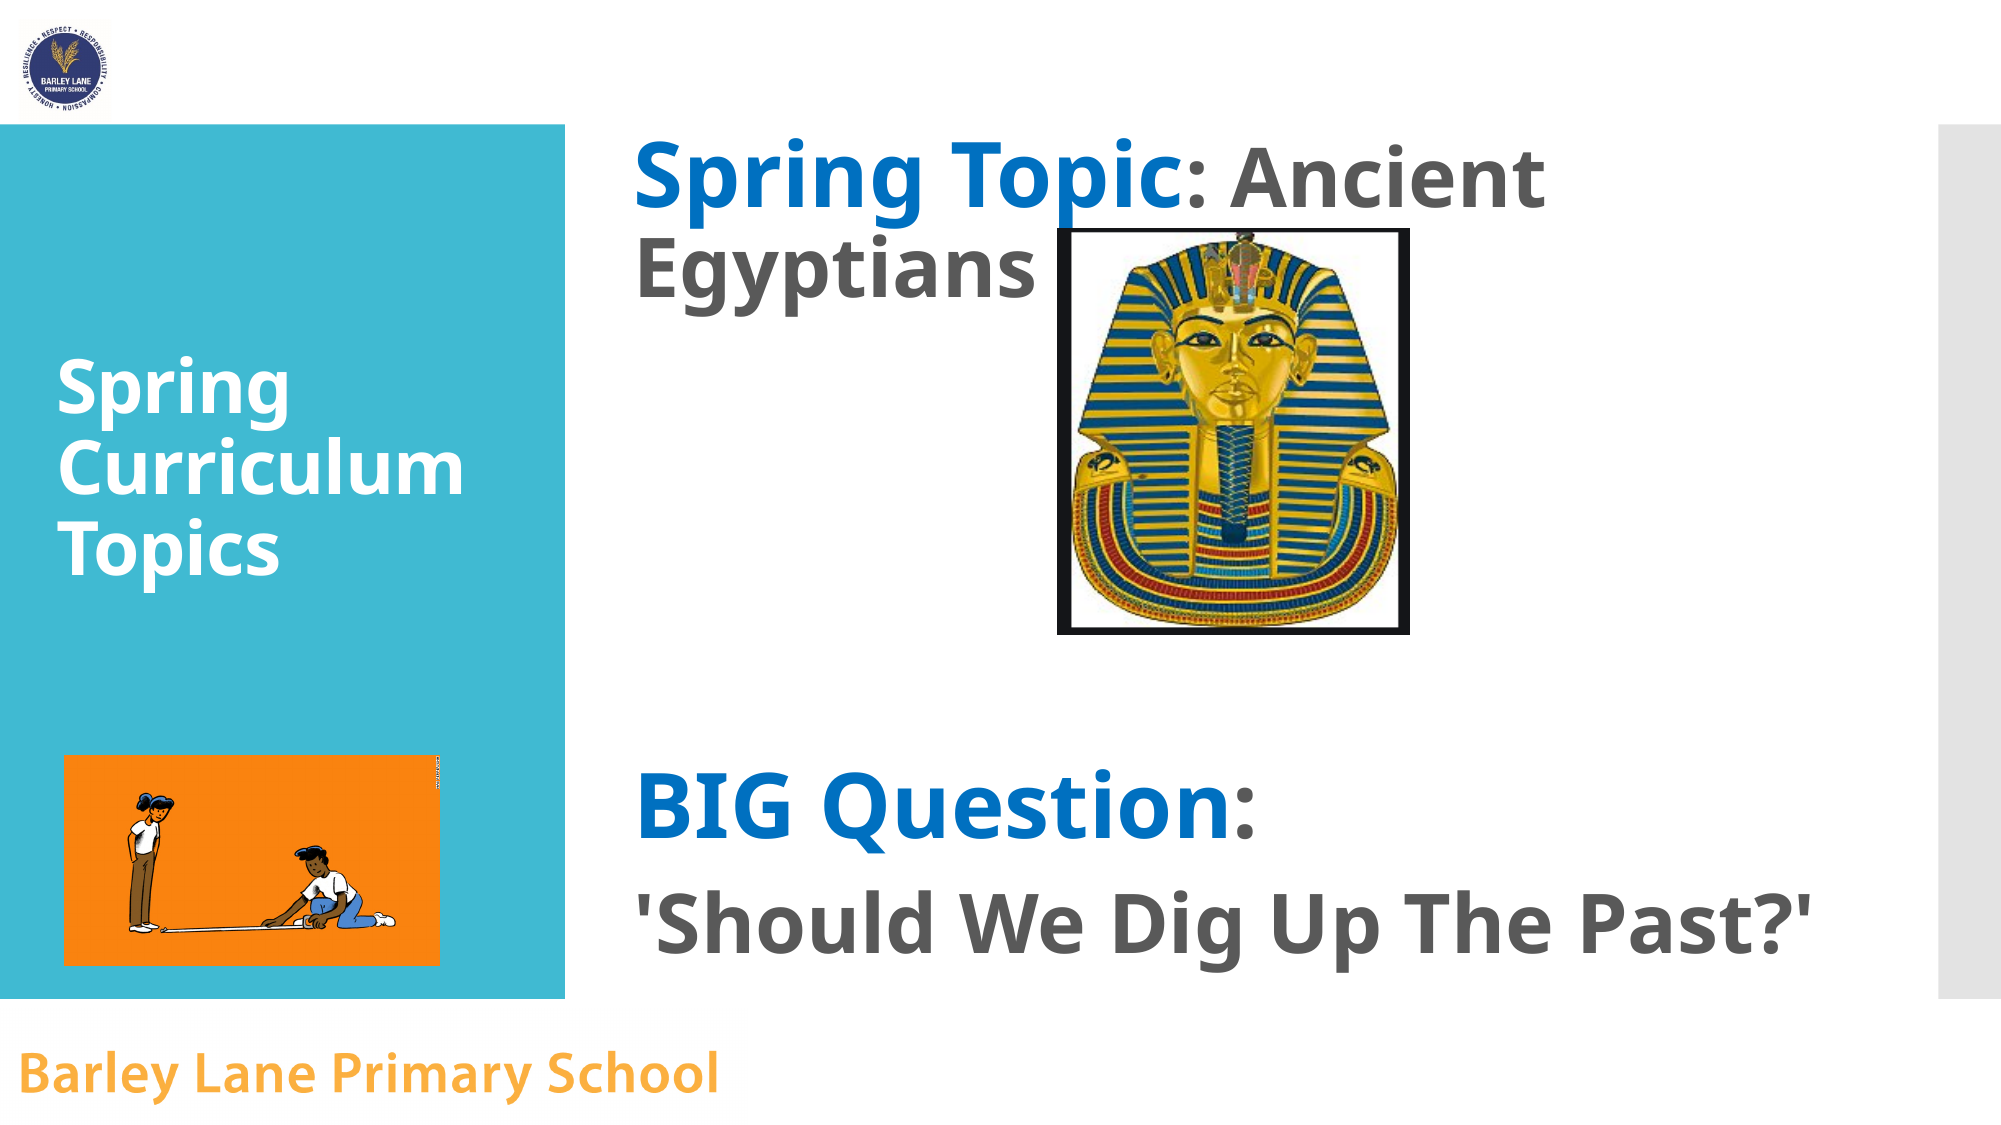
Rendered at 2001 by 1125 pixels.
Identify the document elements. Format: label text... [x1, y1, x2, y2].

list Spring Topic: Ancient Egyptians BIG Question: 'Should We Dig Up The Past?' [618, 121, 1835, 1008]
title Spring Curriculum Topics [41, 184, 525, 756]
picture [0, 1007, 749, 1125]
picture [1057, 228, 1411, 636]
picture [64, 755, 440, 966]
picture [18, 19, 112, 122]
